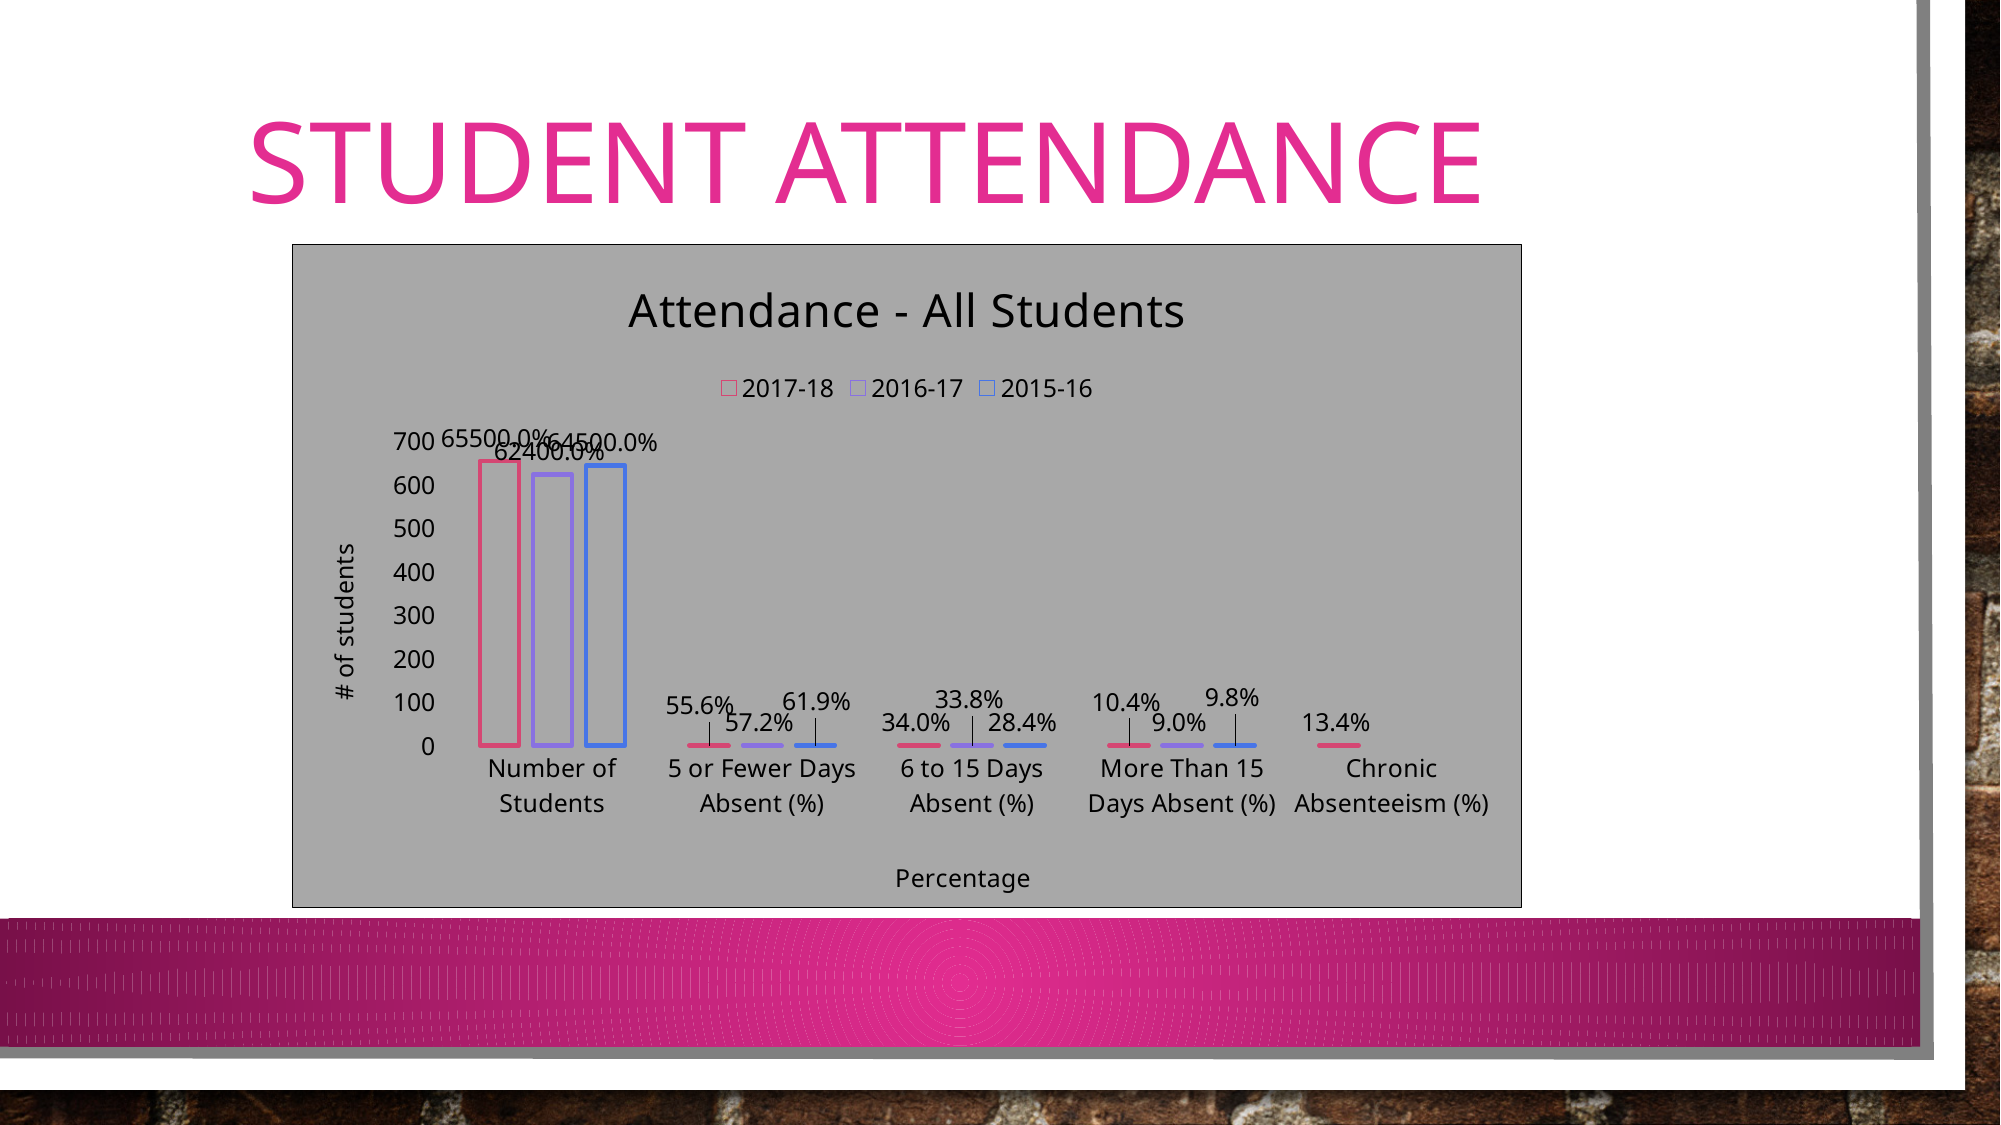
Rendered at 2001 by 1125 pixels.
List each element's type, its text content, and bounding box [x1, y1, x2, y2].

title Student Attendance [232, 59, 1808, 274]
picture [0, 0, 2000, 1125]
chart [291, 243, 1523, 909]
